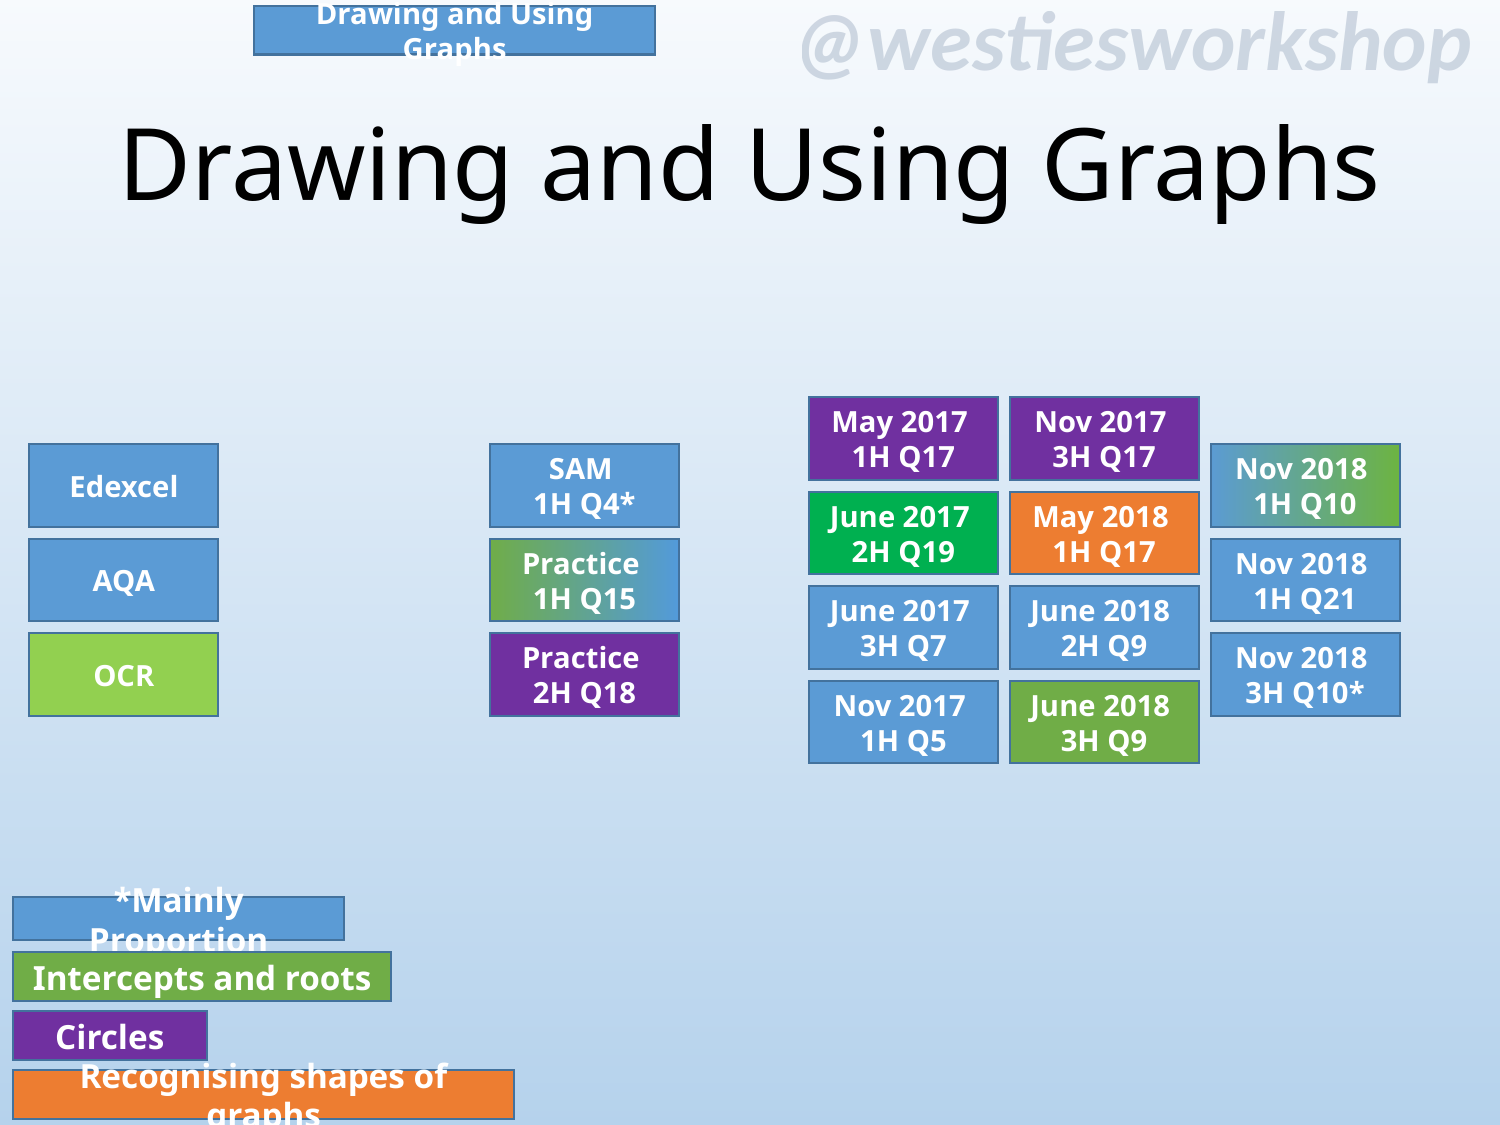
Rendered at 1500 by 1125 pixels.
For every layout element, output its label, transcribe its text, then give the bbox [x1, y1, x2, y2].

text_box June 2018 3H Q9 [1009, 680, 1200, 764]
text_box June 2017 2H Q19 [808, 491, 999, 575]
text_box Practice 1H Q15 [489, 538, 680, 622]
text_box June 2017 3H Q7 [808, 585, 999, 670]
text_box Recognising shapes of graphs [12, 1069, 515, 1120]
text_box May 2017 1H Q17 [808, 396, 999, 481]
text_box Intercepts and roots [12, 951, 392, 1002]
text_box Edexcel [28, 443, 219, 528]
text_box Nov 2018 3H Q10* [1210, 632, 1401, 717]
text_box Drawing and Using Graphs [253, 5, 656, 56]
text_box OCR [28, 632, 219, 717]
text_box June 2018 2H Q9 [1009, 585, 1200, 670]
text_box Circles [12, 1010, 208, 1061]
text_box Nov 2017 3H Q17 [1009, 396, 1200, 481]
text_box SAM 1H Q4* [489, 443, 680, 528]
text_box *Mainly Proportion [12, 896, 345, 941]
text_box Nov 2018 1H Q21 [1210, 538, 1401, 622]
title Drawing and Using Graphs [103, 59, 1397, 278]
text_box May 2018 1H Q17 [1009, 491, 1200, 575]
text_box AQA [28, 538, 219, 622]
text_box Nov 2017 1H Q5 [808, 680, 999, 764]
text_box Practice 2H Q18 [489, 632, 680, 717]
text_box Nov 2018 1H Q10 [1210, 443, 1401, 528]
